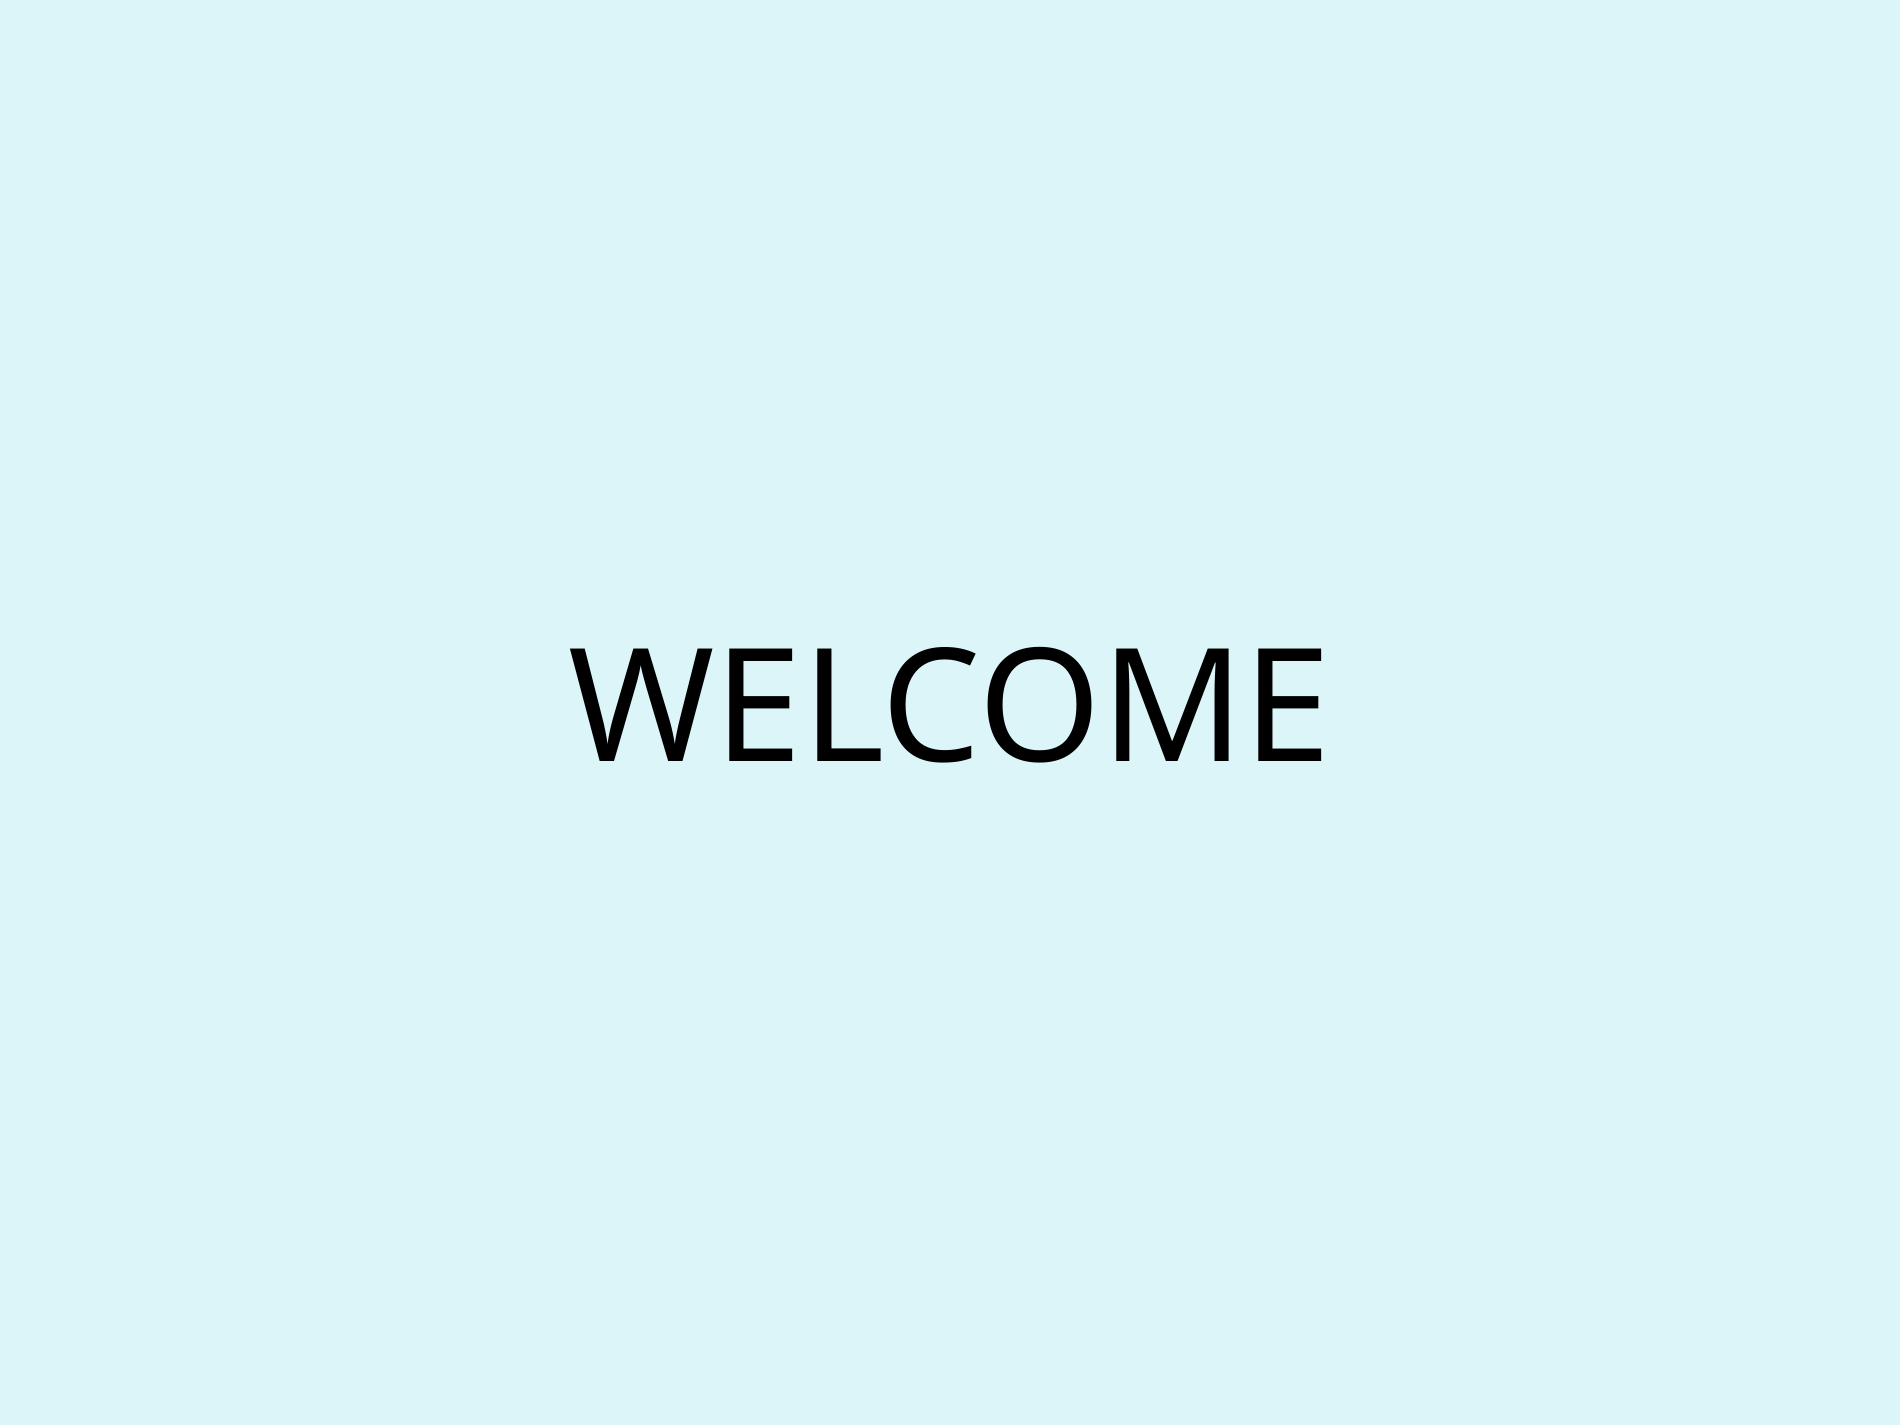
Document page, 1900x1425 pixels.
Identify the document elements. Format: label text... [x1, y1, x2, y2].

title WELCOME [443, 421, 1457, 977]
